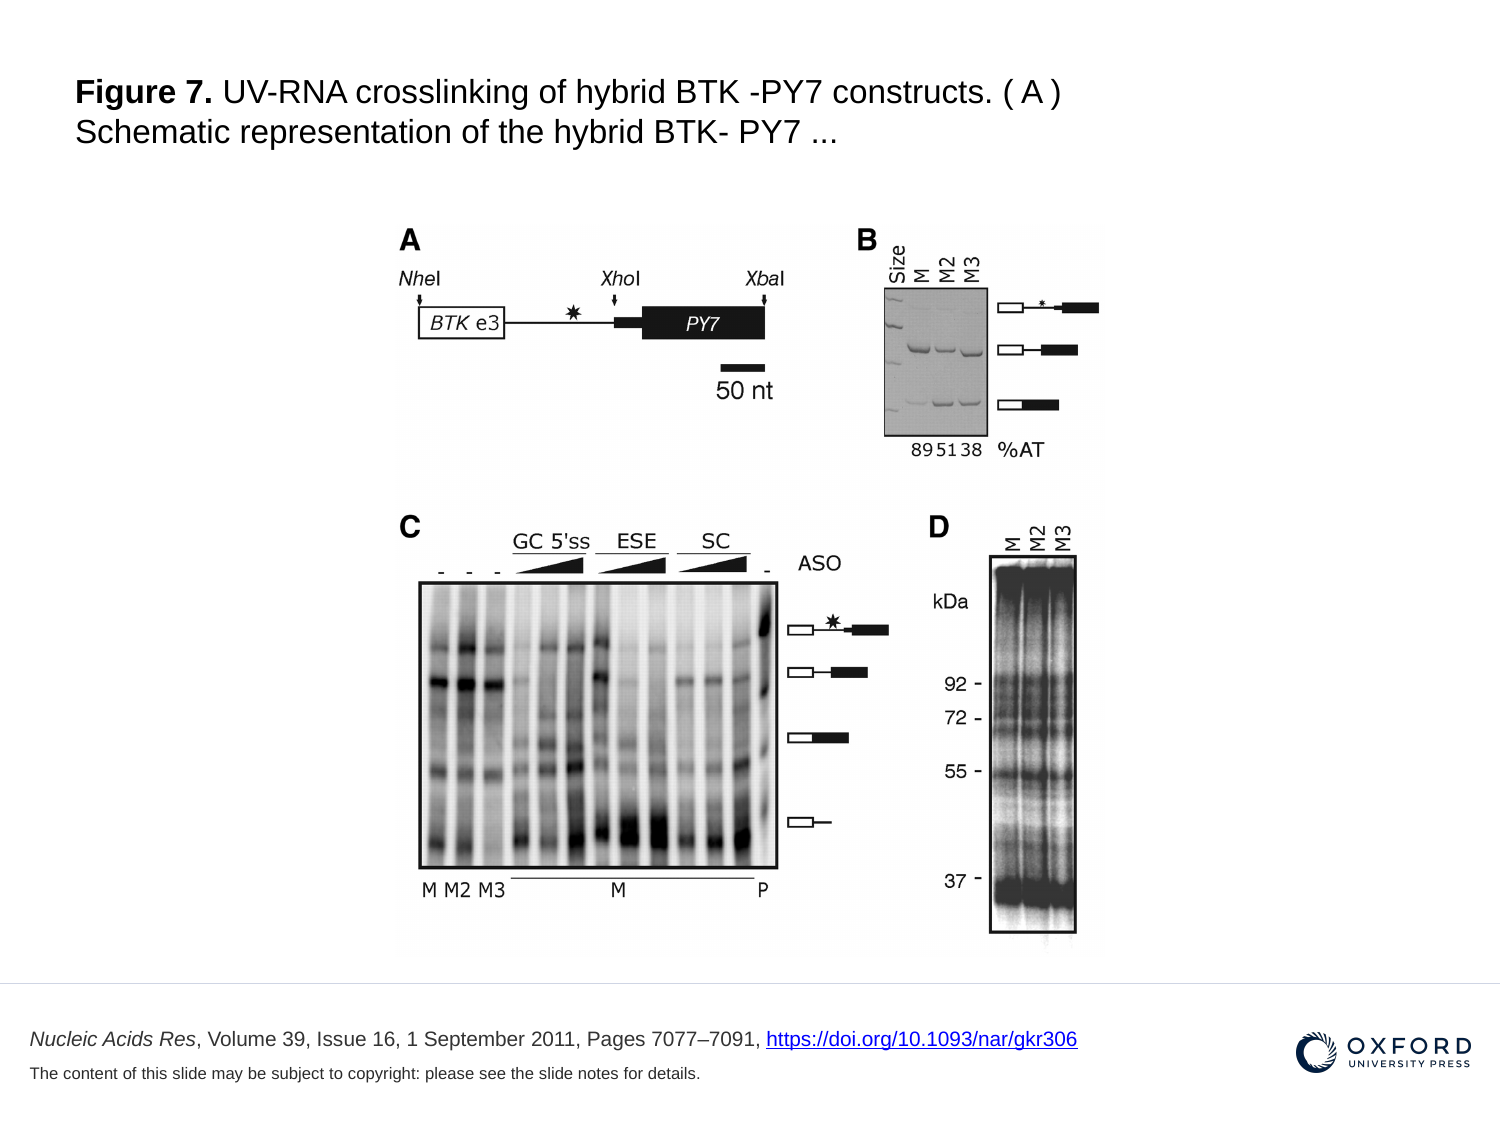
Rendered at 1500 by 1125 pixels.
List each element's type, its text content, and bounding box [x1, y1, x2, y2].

picture [395, 224, 1105, 957]
title Figure 7. UV-RNA crosslinking of hybrid BTK -PY7 constructs. ( A ) Schematic representation of the hybrid BTK- PY7 ... [75, 69, 1078, 171]
picture [1296, 1032, 1471, 1073]
footer Nucleic Acids Res, Volume 39, Issue 16, 1 September 2011, Pages 7077–7091, https://doi.org/10.1093/nar/gkr306 The content of this slide may be subject to copyright: please see the slide notes for details. [0, 983, 1260, 1125]
